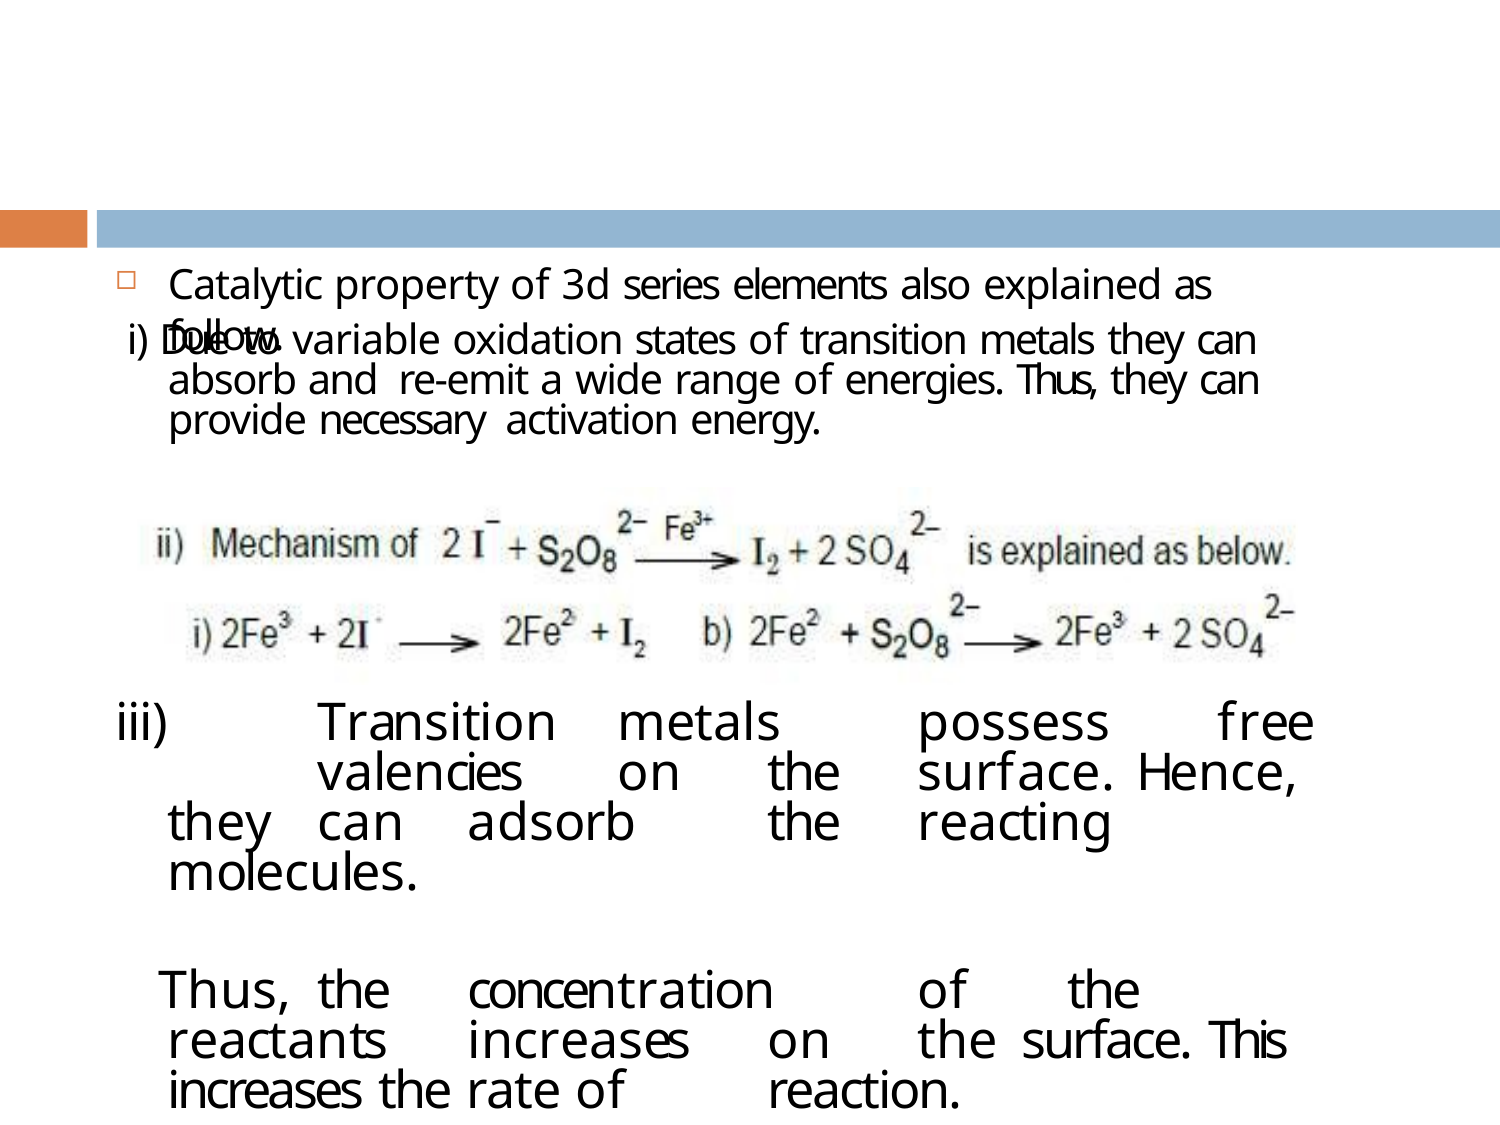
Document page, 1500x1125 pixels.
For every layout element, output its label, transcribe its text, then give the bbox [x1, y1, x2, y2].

text_box Catalytic property of 3d series elements also explained as follow. [113, 256, 1261, 359]
picture [137, 487, 1299, 686]
title i) Due to variable oxidation states of transition metals they can absorb and re-emit a wide range of energies. Thus, they can provide necessary activation energy. [124, 310, 1367, 511]
text_box iii) Transition metals possess free valencies on the surface. Hence, they can adsorb the reacting molecules. Thus, the concentration of the reactants increases on the surface. This increases the rate of reaction. [113, 686, 1426, 1120]
